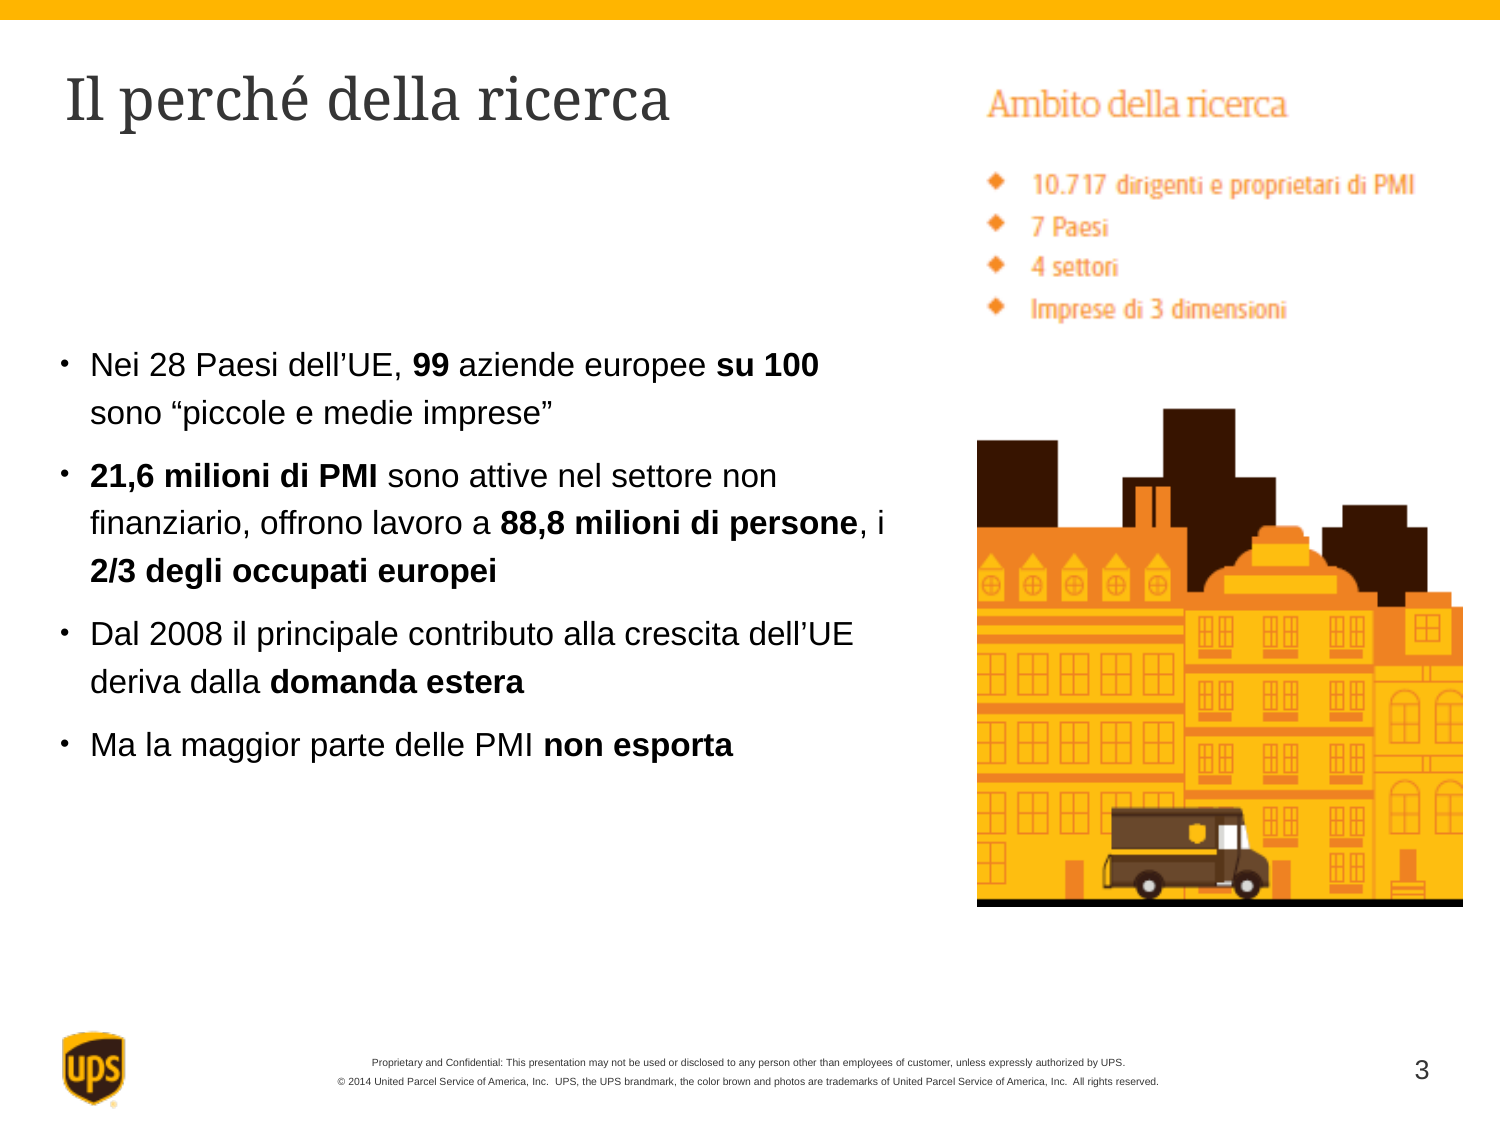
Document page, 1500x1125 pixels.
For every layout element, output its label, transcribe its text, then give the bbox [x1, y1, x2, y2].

title Il perché della ricerca [45, 38, 1450, 136]
slide_number 3 [1308, 1038, 1450, 1099]
list Nei 28 Paesi dell’UE, 99 aziende europee su 100 sono “piccole e medie imprese” 21,6 milioni di PMI sono attive nel settore non finanziario, offrono lavoro a 88,8 milioni di persone, i 2/3 degli occupati europei Dal 2008 il principale contributo alla crescita dell’UE deriva dalla domanda estera Ma la maggior parte delle PMI non esporta [24, 324, 905, 784]
picture [937, 58, 1500, 907]
